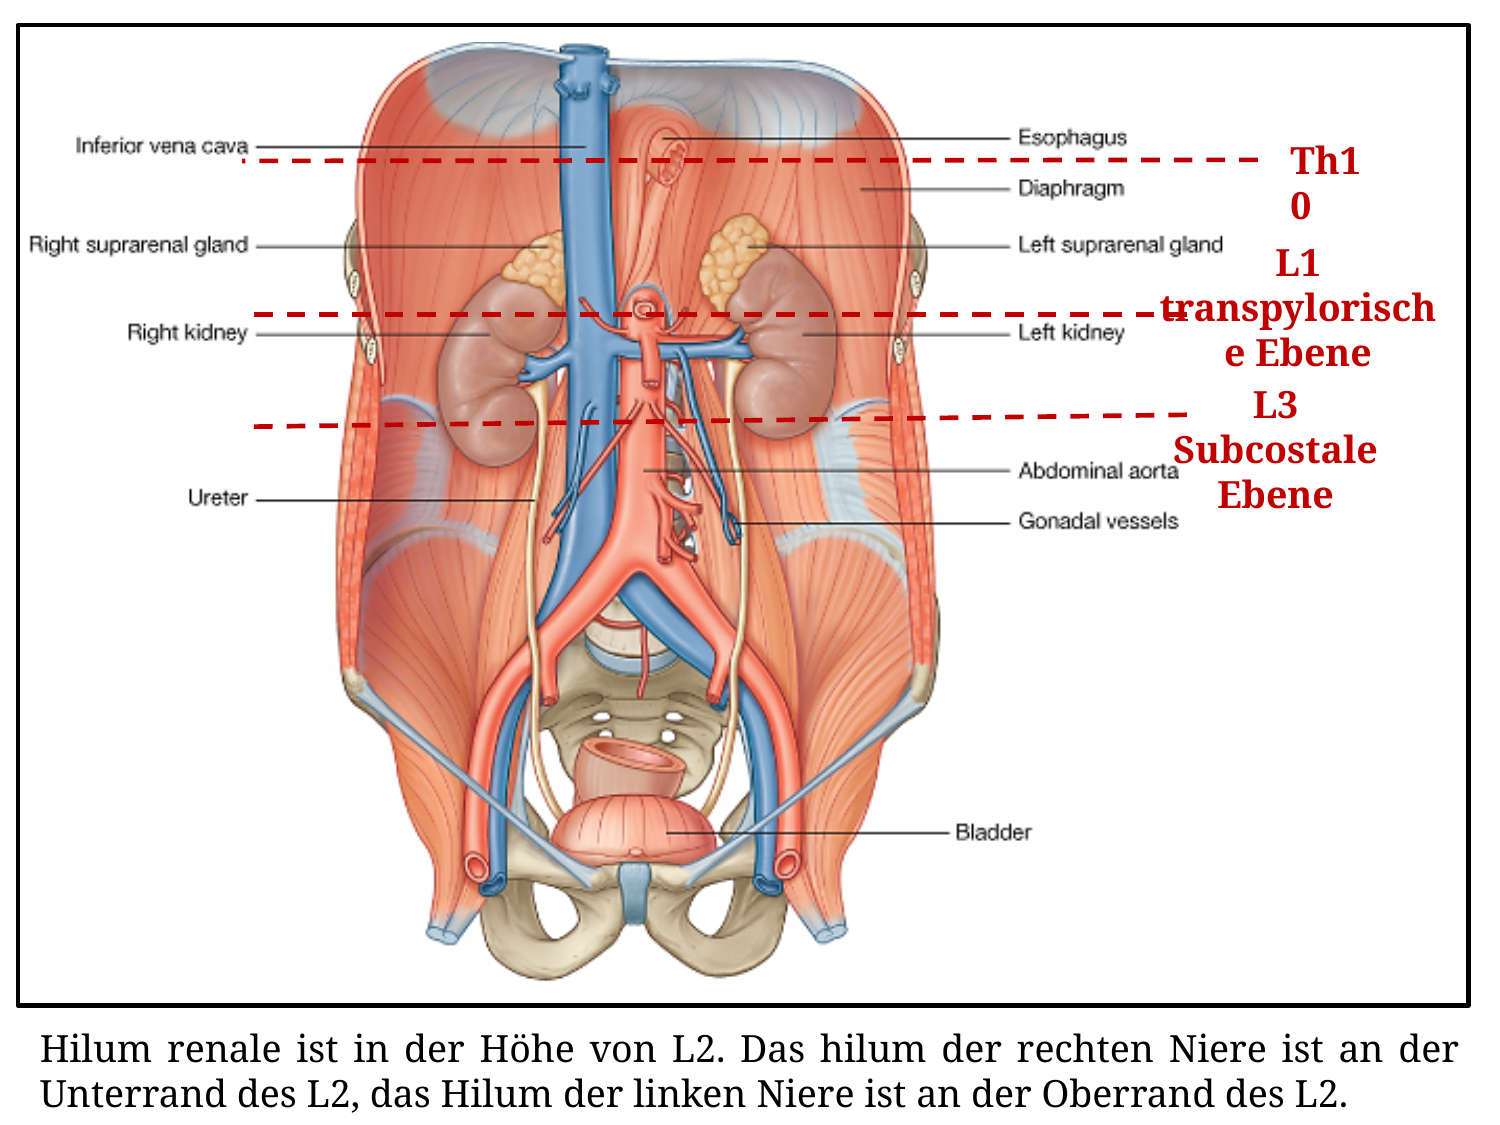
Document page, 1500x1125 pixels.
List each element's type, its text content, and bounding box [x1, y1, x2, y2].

picture [29, 42, 1223, 988]
text_box L3 Subcostale Ebene [1227, 373, 1418, 524]
text_box L1 transpylorische Ebene [1227, 231, 1457, 382]
text_box [16, 23, 1471, 1008]
text_box Hilum renale ist in der Höhe von L2. Das hilum der rechten Niere ist an der Unterrand des L2, das Hilum der linken Niere ist an der Oberrand des L2. [24, 1017, 1476, 1123]
text_box Th10 [1275, 129, 1394, 231]
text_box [241, 414, 1188, 428]
